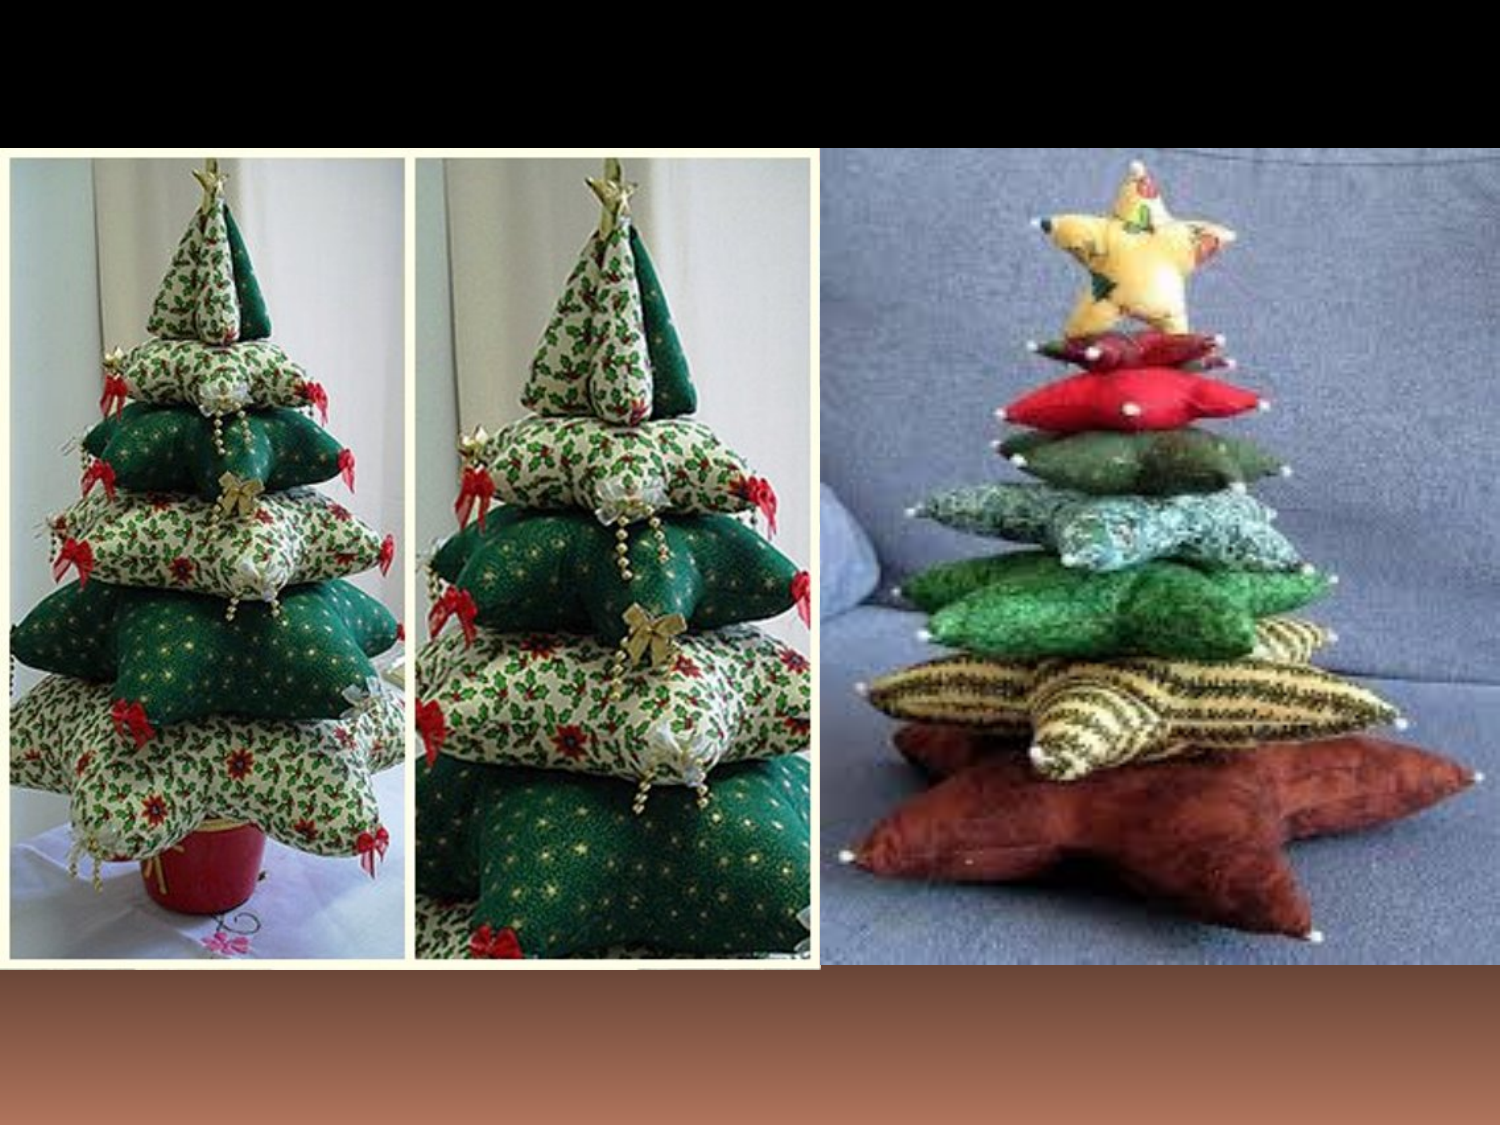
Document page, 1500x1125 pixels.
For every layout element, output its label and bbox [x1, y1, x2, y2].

list [0, 148, 814, 970]
list [820, 148, 1500, 965]
